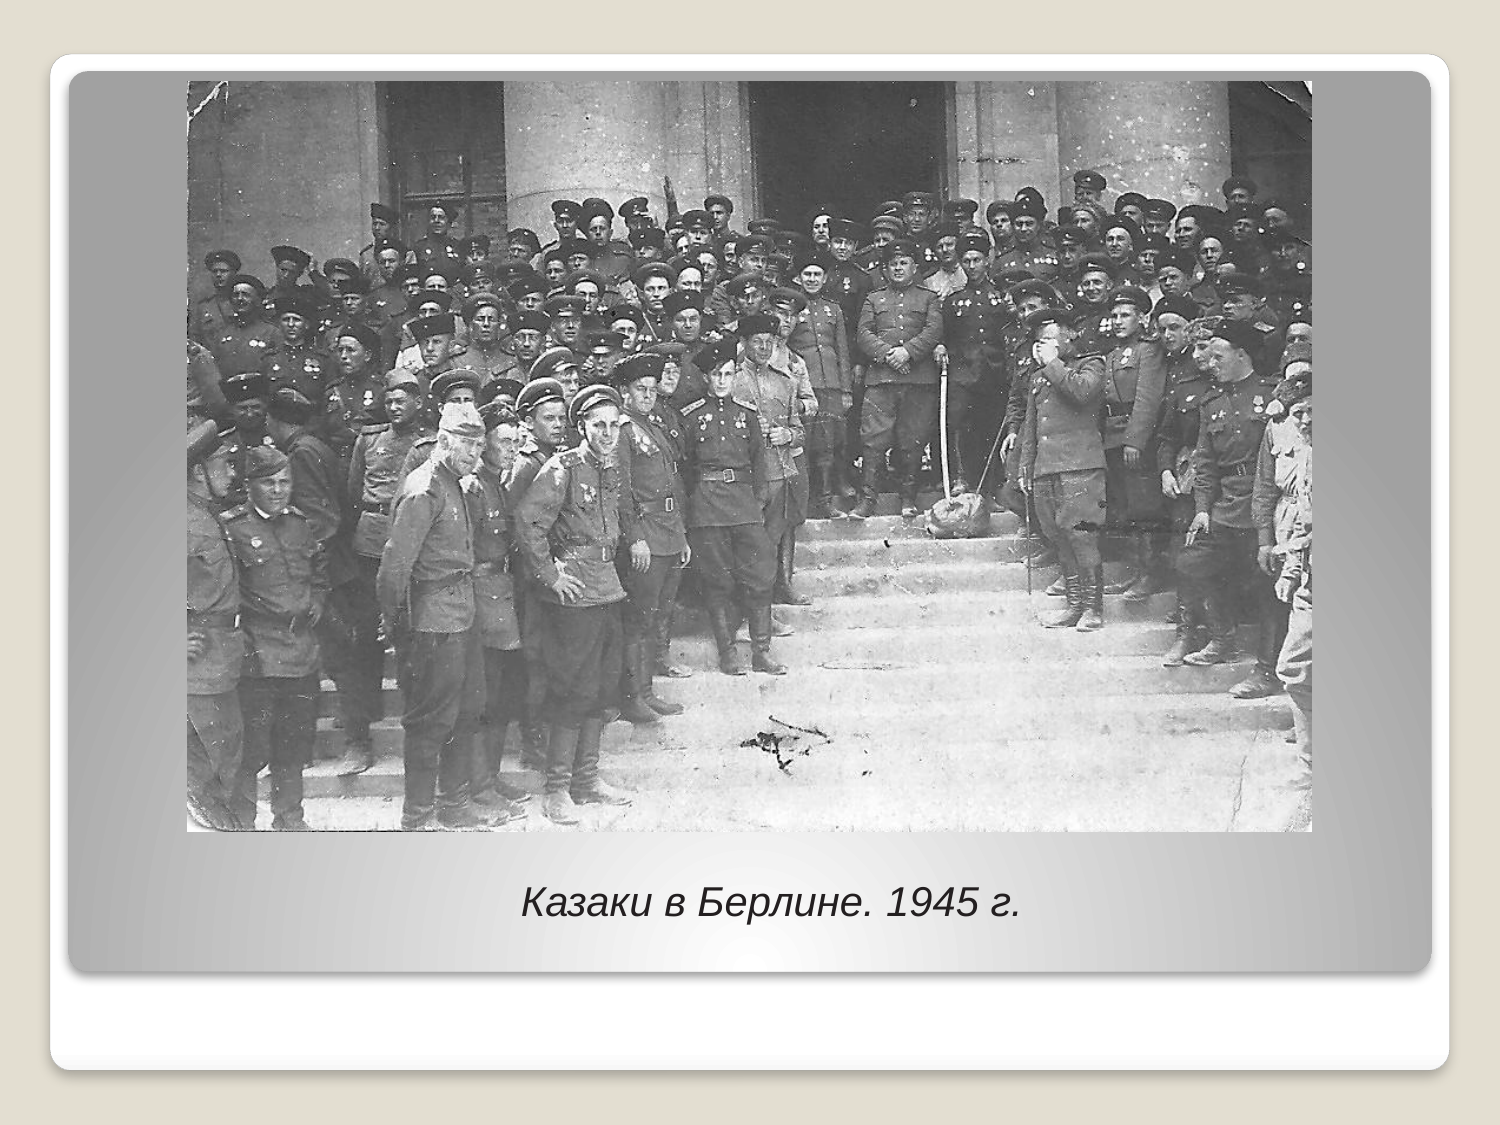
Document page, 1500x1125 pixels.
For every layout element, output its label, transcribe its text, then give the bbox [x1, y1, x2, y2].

picture [187, 81, 1312, 833]
text_box Казаки в Берлине. 1945 г. [505, 867, 1038, 933]
